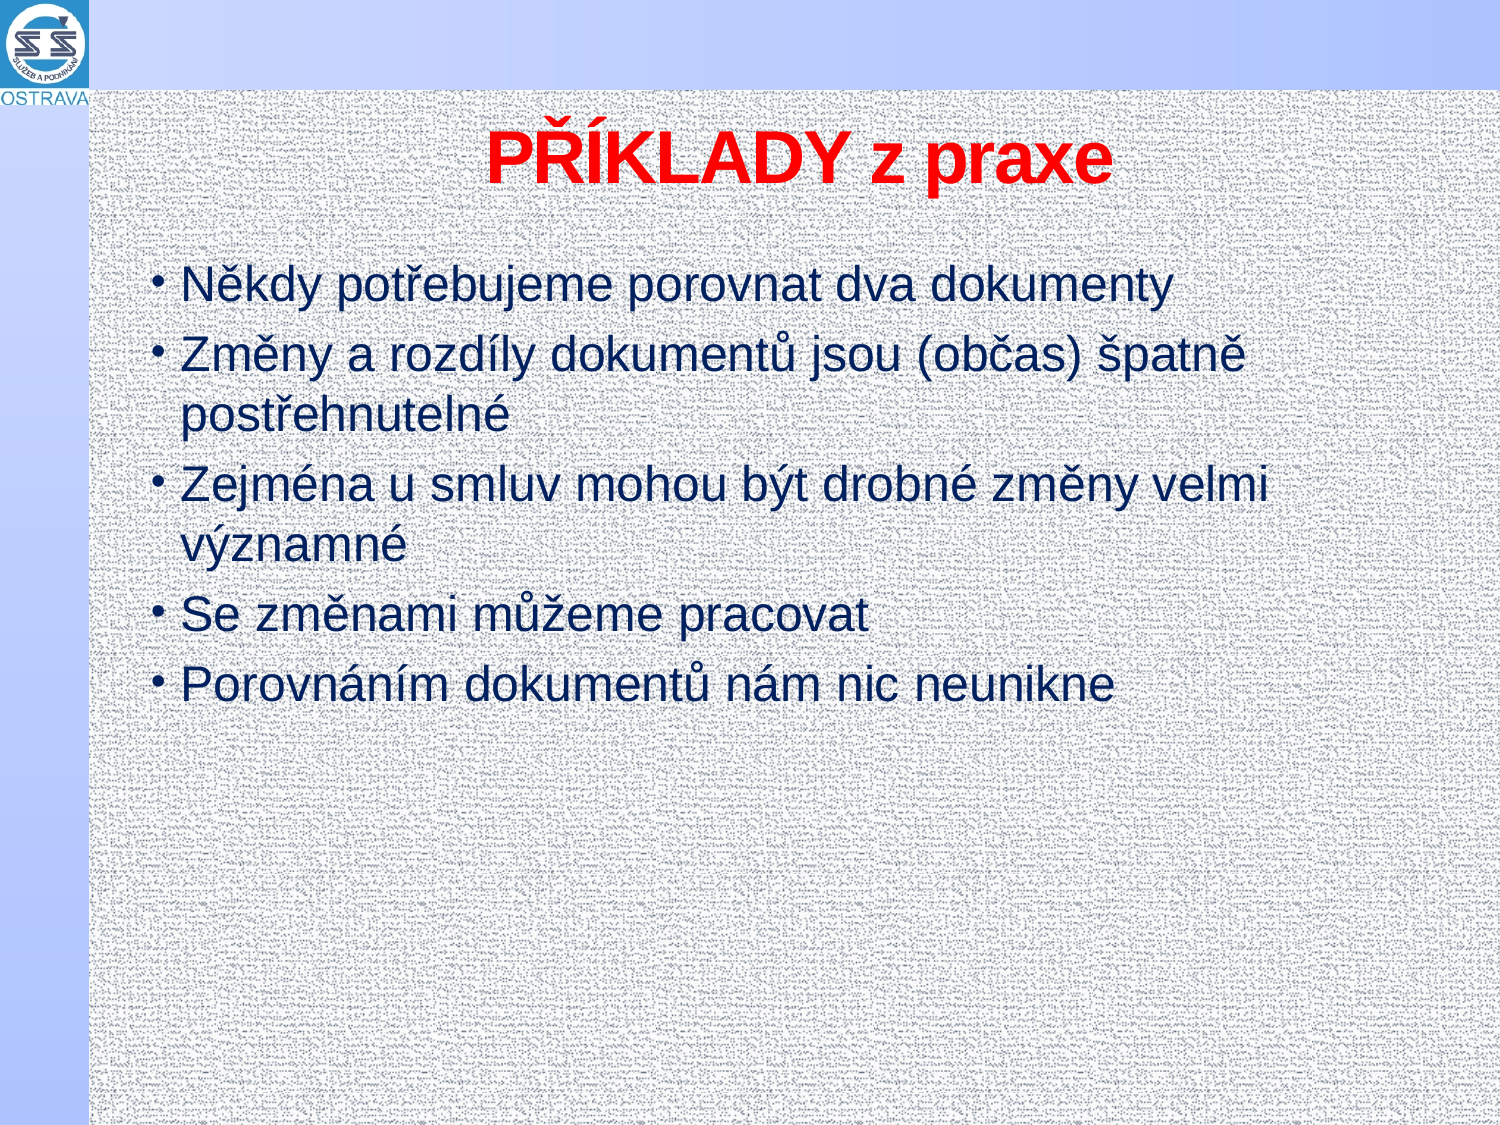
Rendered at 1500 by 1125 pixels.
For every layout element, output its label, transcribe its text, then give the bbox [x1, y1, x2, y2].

picture [0, 0, 89, 105]
title PŘÍKLADY z praxe [135, 94, 1465, 213]
list Někdy potřebujeme porovnat dva dokumenty Změny a rozdíly dokumentů jsou (občas) špatně postřehnutelné Zejména u smluv mohou být drobné změny velmi významné Se změnami můžeme pracovat Porovnáním dokumentů nám nic neunikne [135, 243, 1465, 1100]
